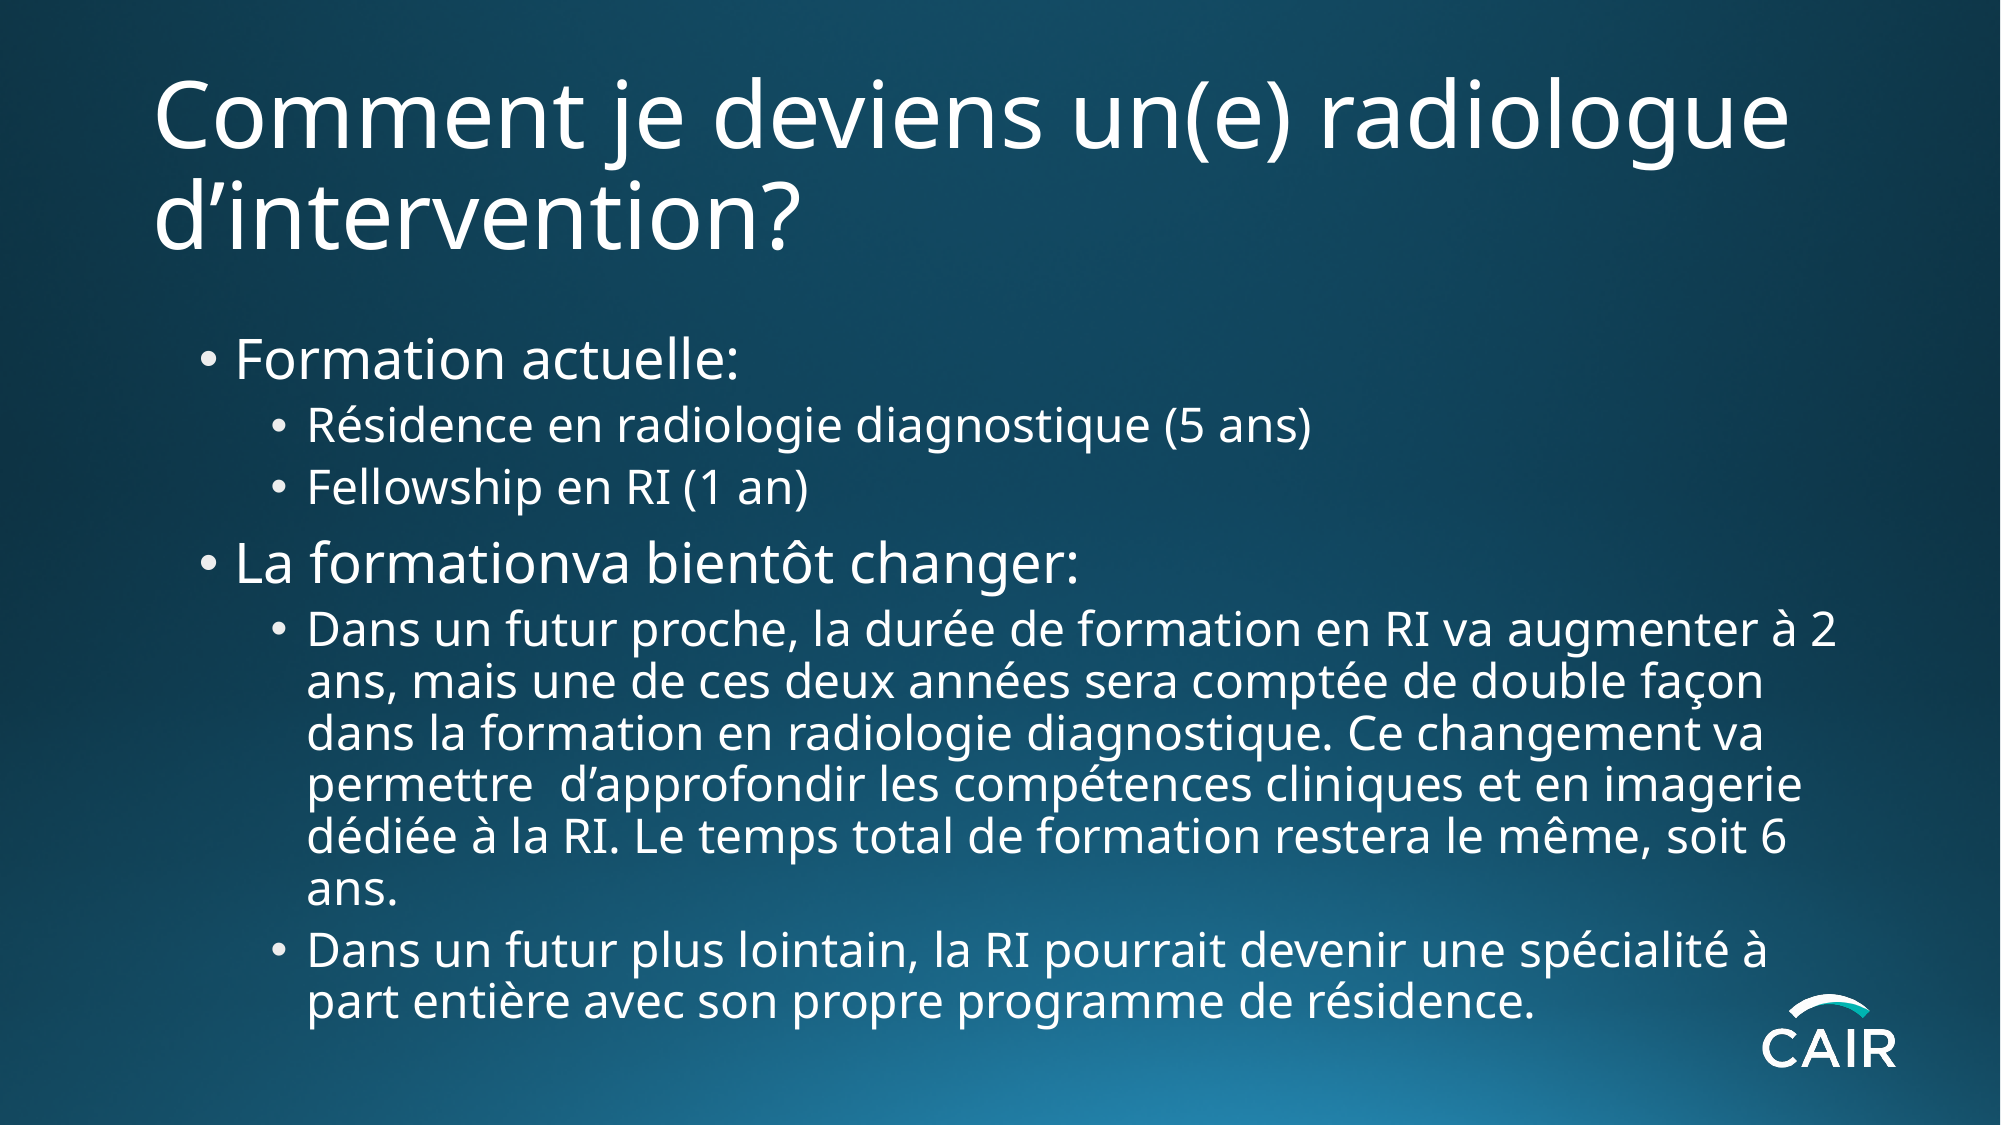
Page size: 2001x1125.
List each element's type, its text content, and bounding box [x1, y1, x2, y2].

picture [0, 0, 2001, 1125]
list Formation actuelle: Résidence en radiologie diagnostique (5 ans) Fellowship en RI (1 an) La formationva bientôt changer: Dans un futur proche, la durée de formation en RI va augmenter à 2 ans, mais une de ces deux années sera comptée de double façon dans la formation en radiologie diagnostique. Ce changement va permettre d’approfondir les compétences cliniques et en imagerie dédiée à la RI. Le temps total de formation restera le même, soit 6 ans. Dans un futur plus lointain, la RI pourrait devenir une spécialité à part entière avec son propre programme de résidence. [183, 323, 1863, 1038]
title Comment je deviens un(e) radiologue d’intervention? [137, 59, 1863, 278]
